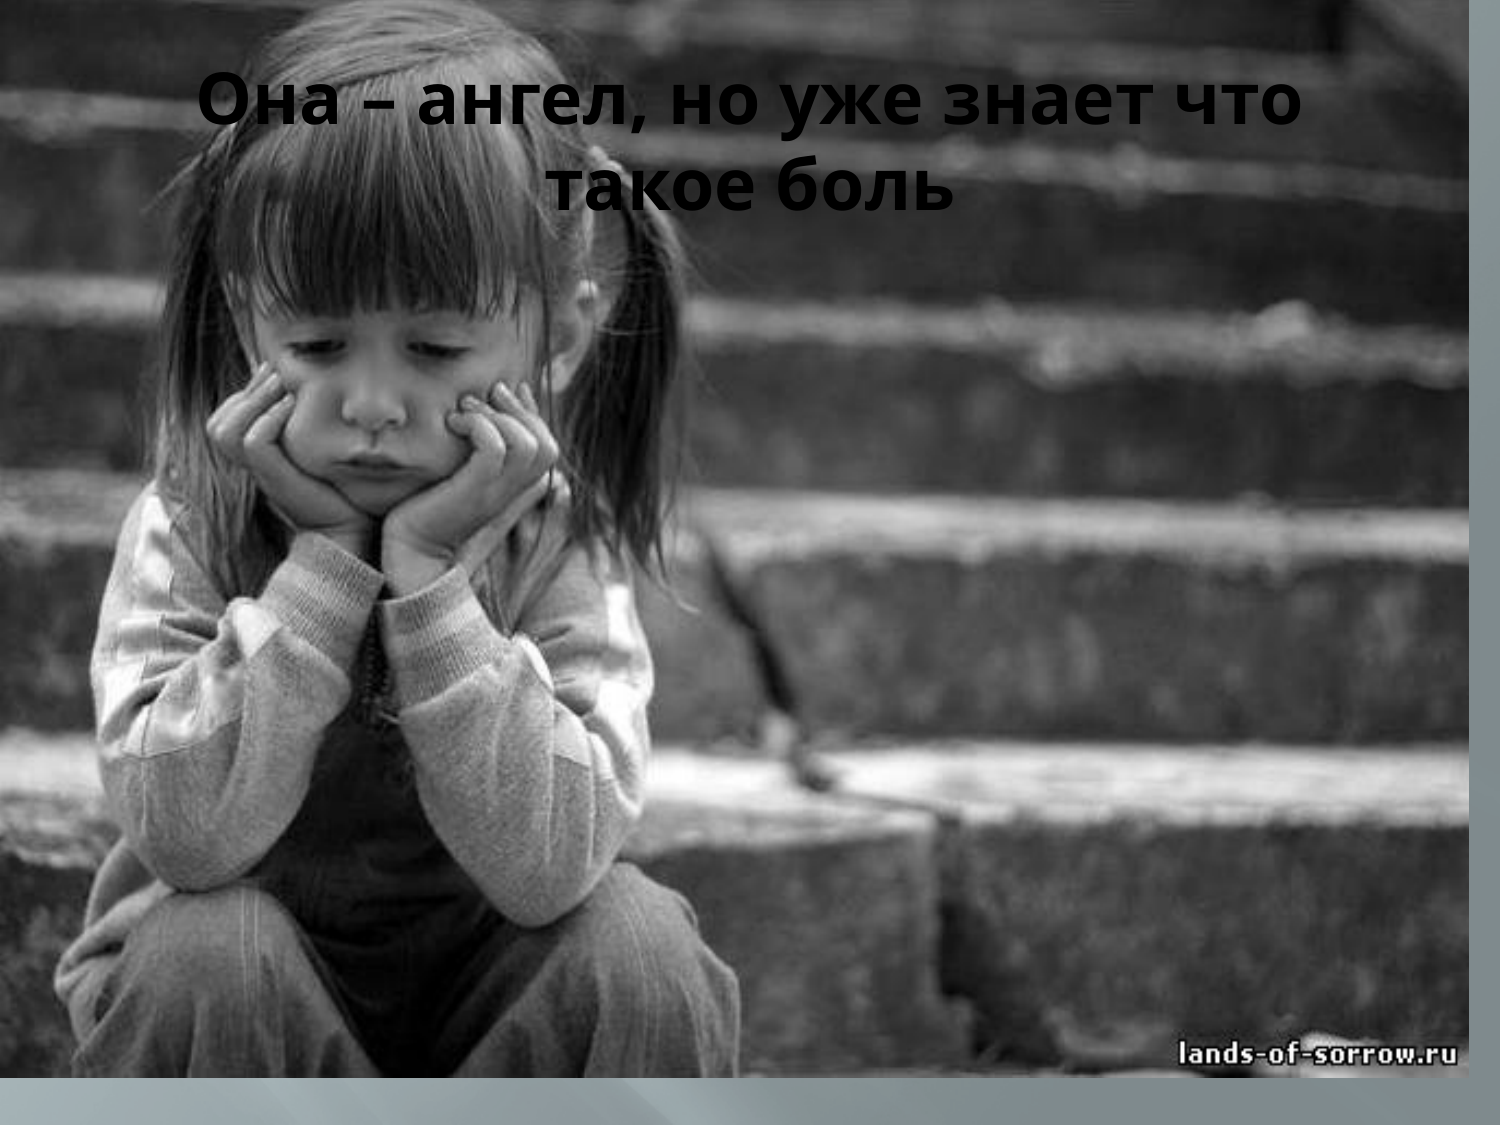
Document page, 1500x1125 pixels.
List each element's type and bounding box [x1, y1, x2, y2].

list [0, 0, 1469, 1079]
